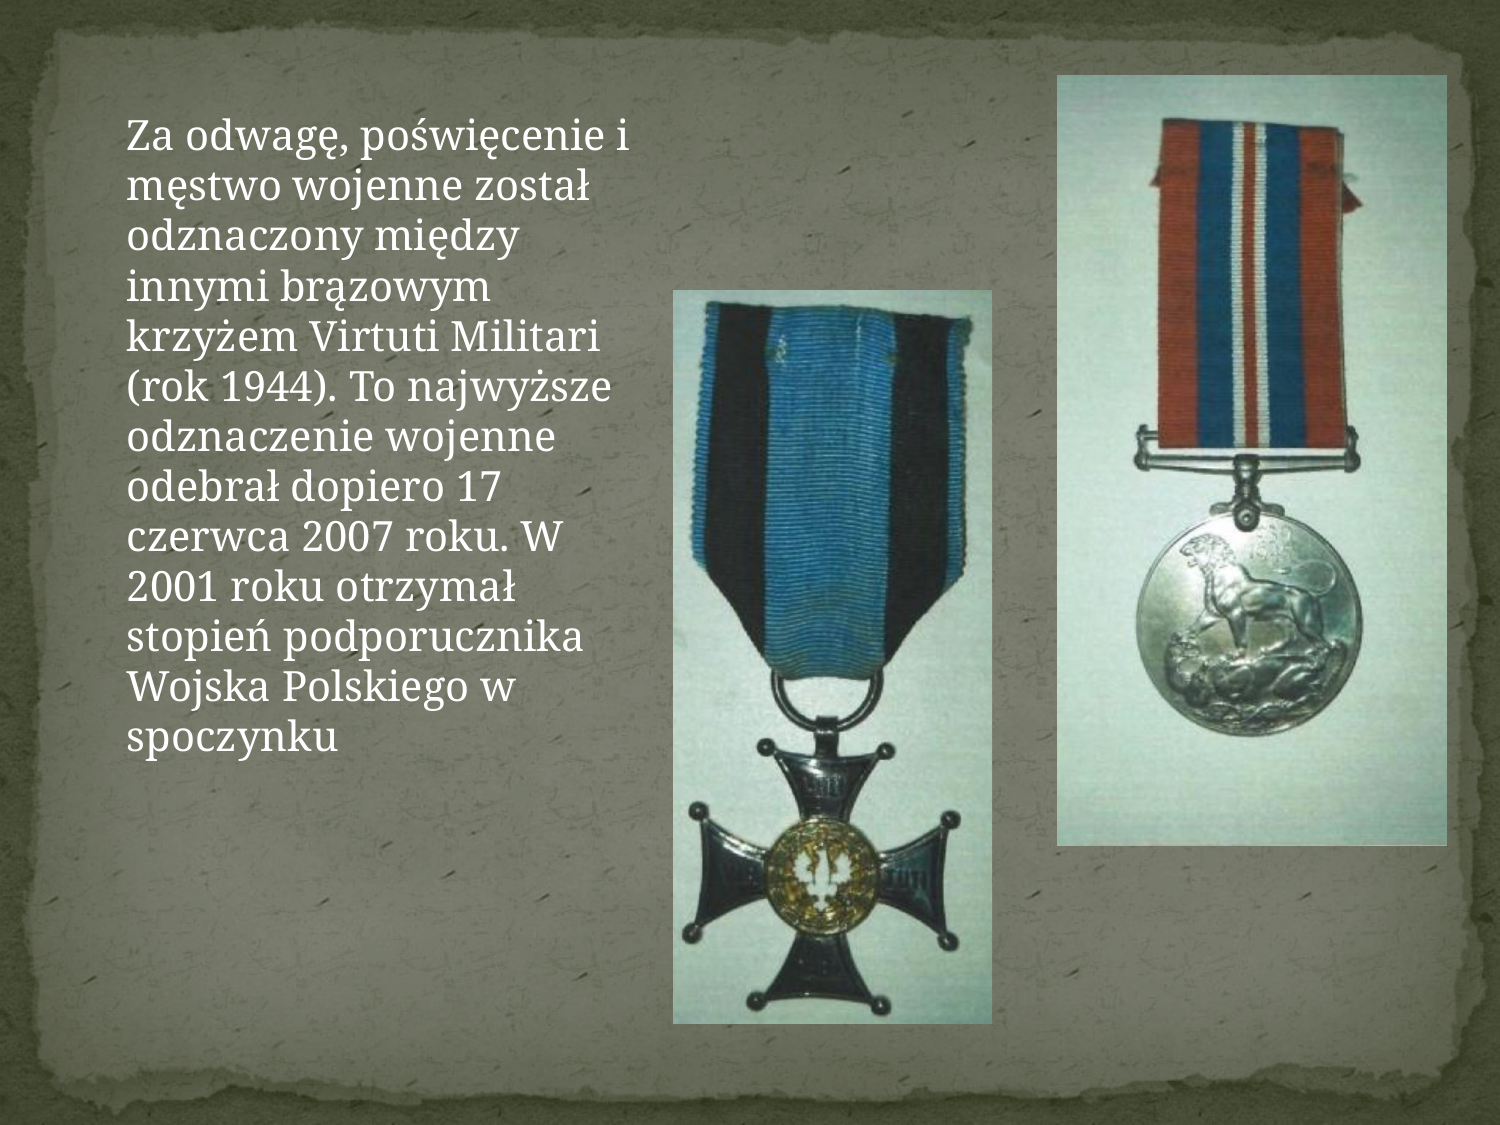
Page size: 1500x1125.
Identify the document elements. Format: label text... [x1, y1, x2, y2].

picture [1057, 75, 1447, 846]
picture [673, 290, 993, 1024]
text_box Za odwagę, poświęcenie i męstwo wojenne został odznaczony między innymi brązowym krzyżem Virtuti Militari (rok 1944). To najwyższe odznaczenie wojenne odebrał dopiero 17 czerwca 2007 roku. W 2001 roku otrzymał stopień podporucznika Wojska Polskiego w spoczynku [112, 101, 668, 767]
